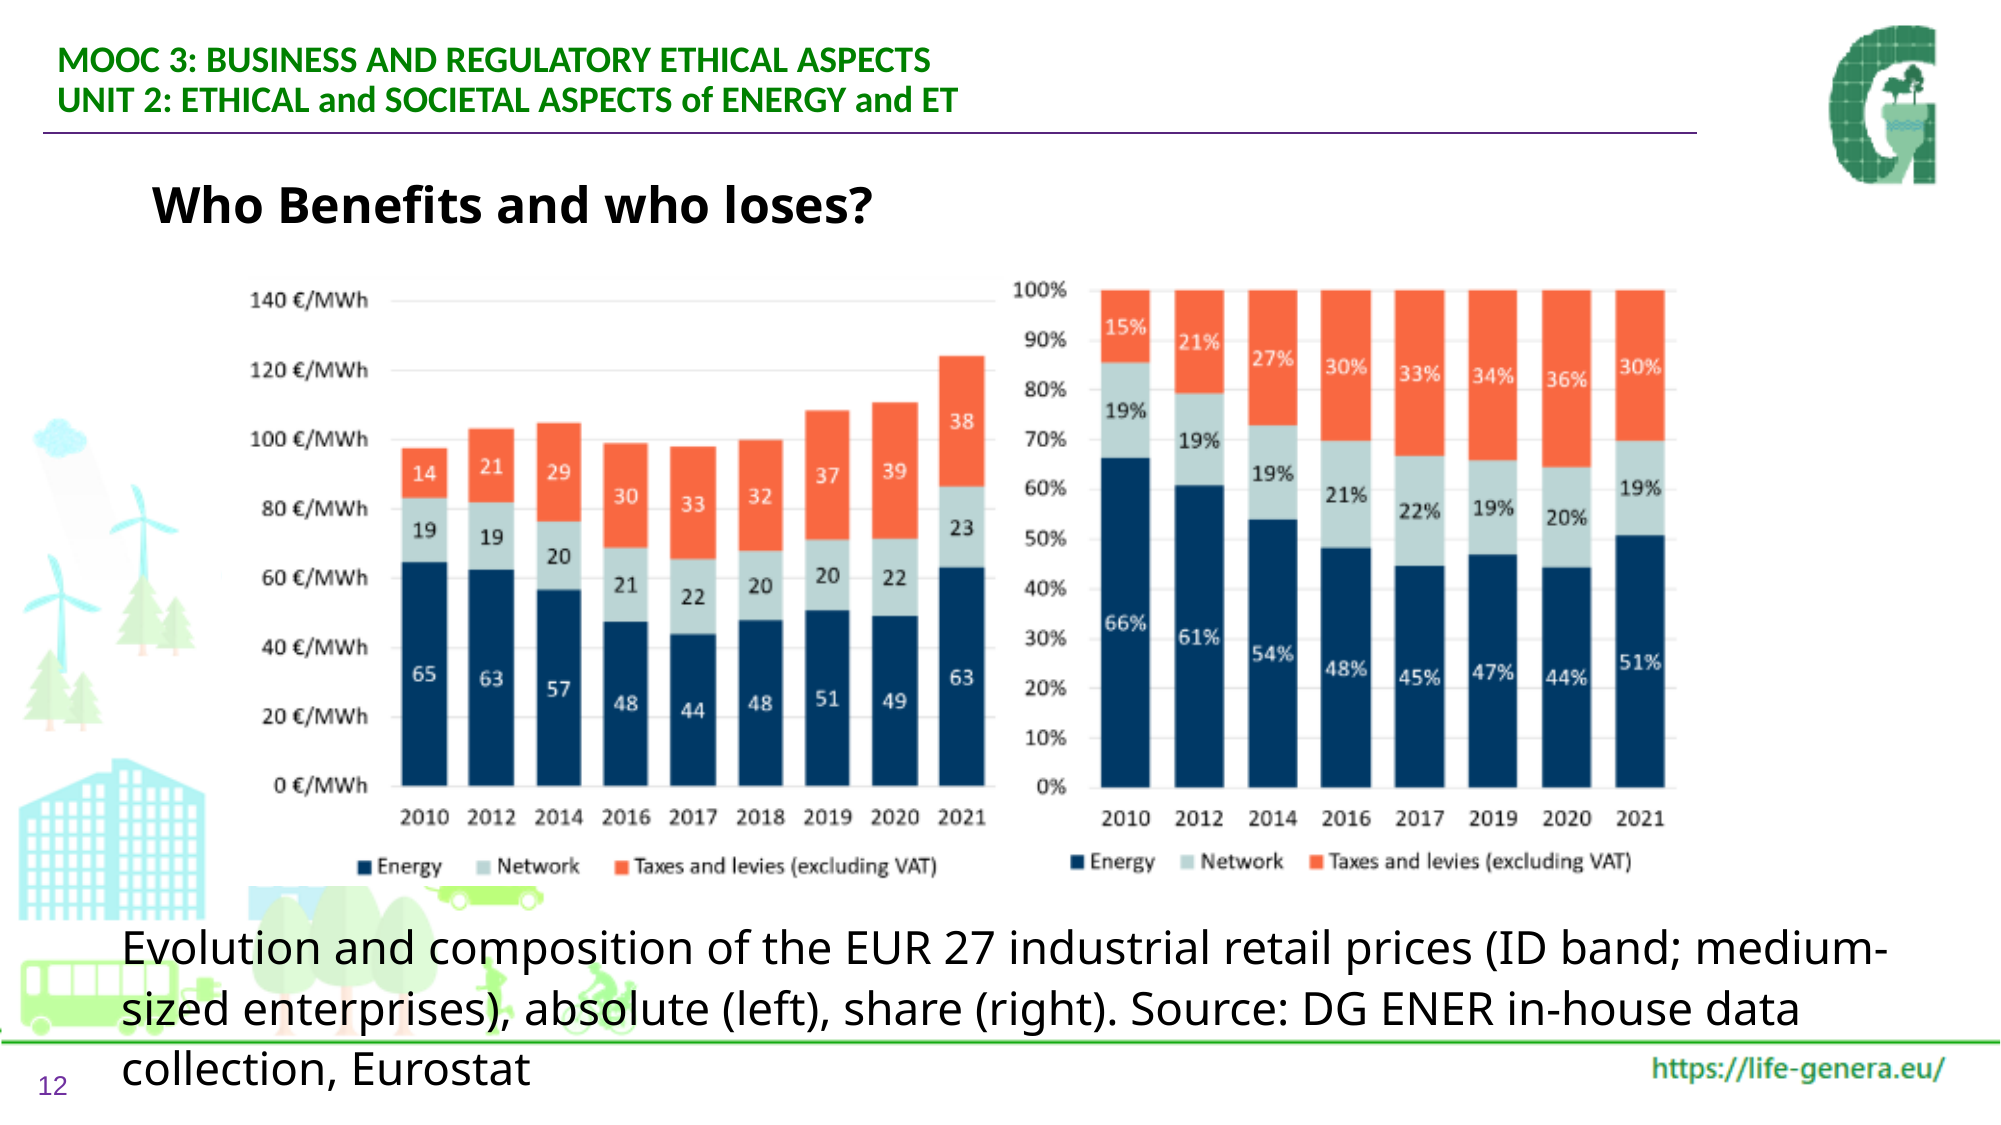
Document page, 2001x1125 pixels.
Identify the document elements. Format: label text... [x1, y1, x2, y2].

text_box Evolution and composition of the EUR 27 industrial retail prices (ID band; medium-sized enterprises), absolute (left), share (right). Source: DG ENER in-house data collection, Eurostat [106, 906, 1952, 1103]
text_box 12 [17, 1054, 83, 1115]
list Who Benefits and who loses? [137, 160, 1936, 906]
text_box MOOC 3: BUSINESS AND REGULATORY ETHICAL ASPECTS UNIT 2: ETHICAL and SOCIETAL ASPECTS of ENERGY and ET [42, 17, 1774, 144]
picture [0, 0, 2001, 1125]
